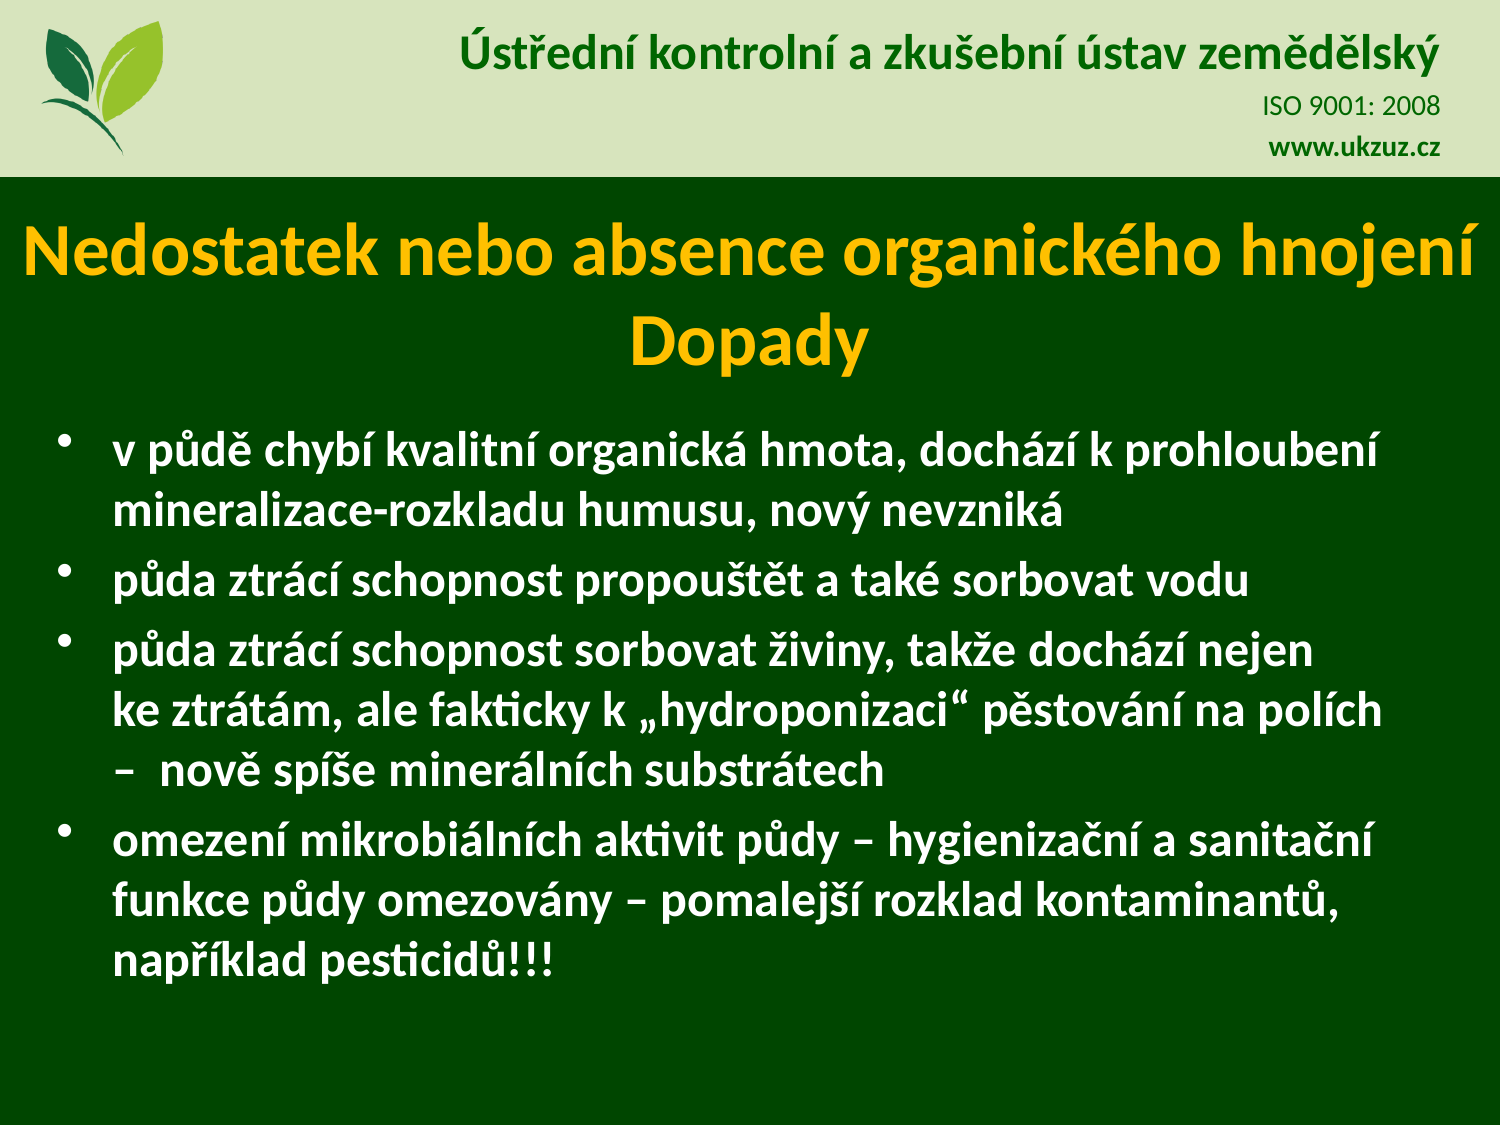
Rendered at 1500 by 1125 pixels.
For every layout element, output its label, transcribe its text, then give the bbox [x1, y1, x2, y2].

list v půdě chybí kvalitní organická hmota, dochází k prohloubení mineralizace-rozkladu humusu, nový nevzniká půda ztrácí schopnost propouštět a také sorbovat vodu půda ztrácí schopnost sorbovat živiny, takže dochází nejen ke ztrátám, ale fakticky k „hydroponizaci“ pěstování na polích – nově spíše minerálních substrátech omezení mikrobiálních aktivit půdy – hygienizační a sanitační funkce půdy omezovány – pomalejší rozklad kontaminantů, například pesticidů!!! [41, 408, 1459, 1059]
title Nedostatek nebo absence organického hnojení Dopady [0, 208, 1500, 374]
picture [41, 21, 163, 156]
